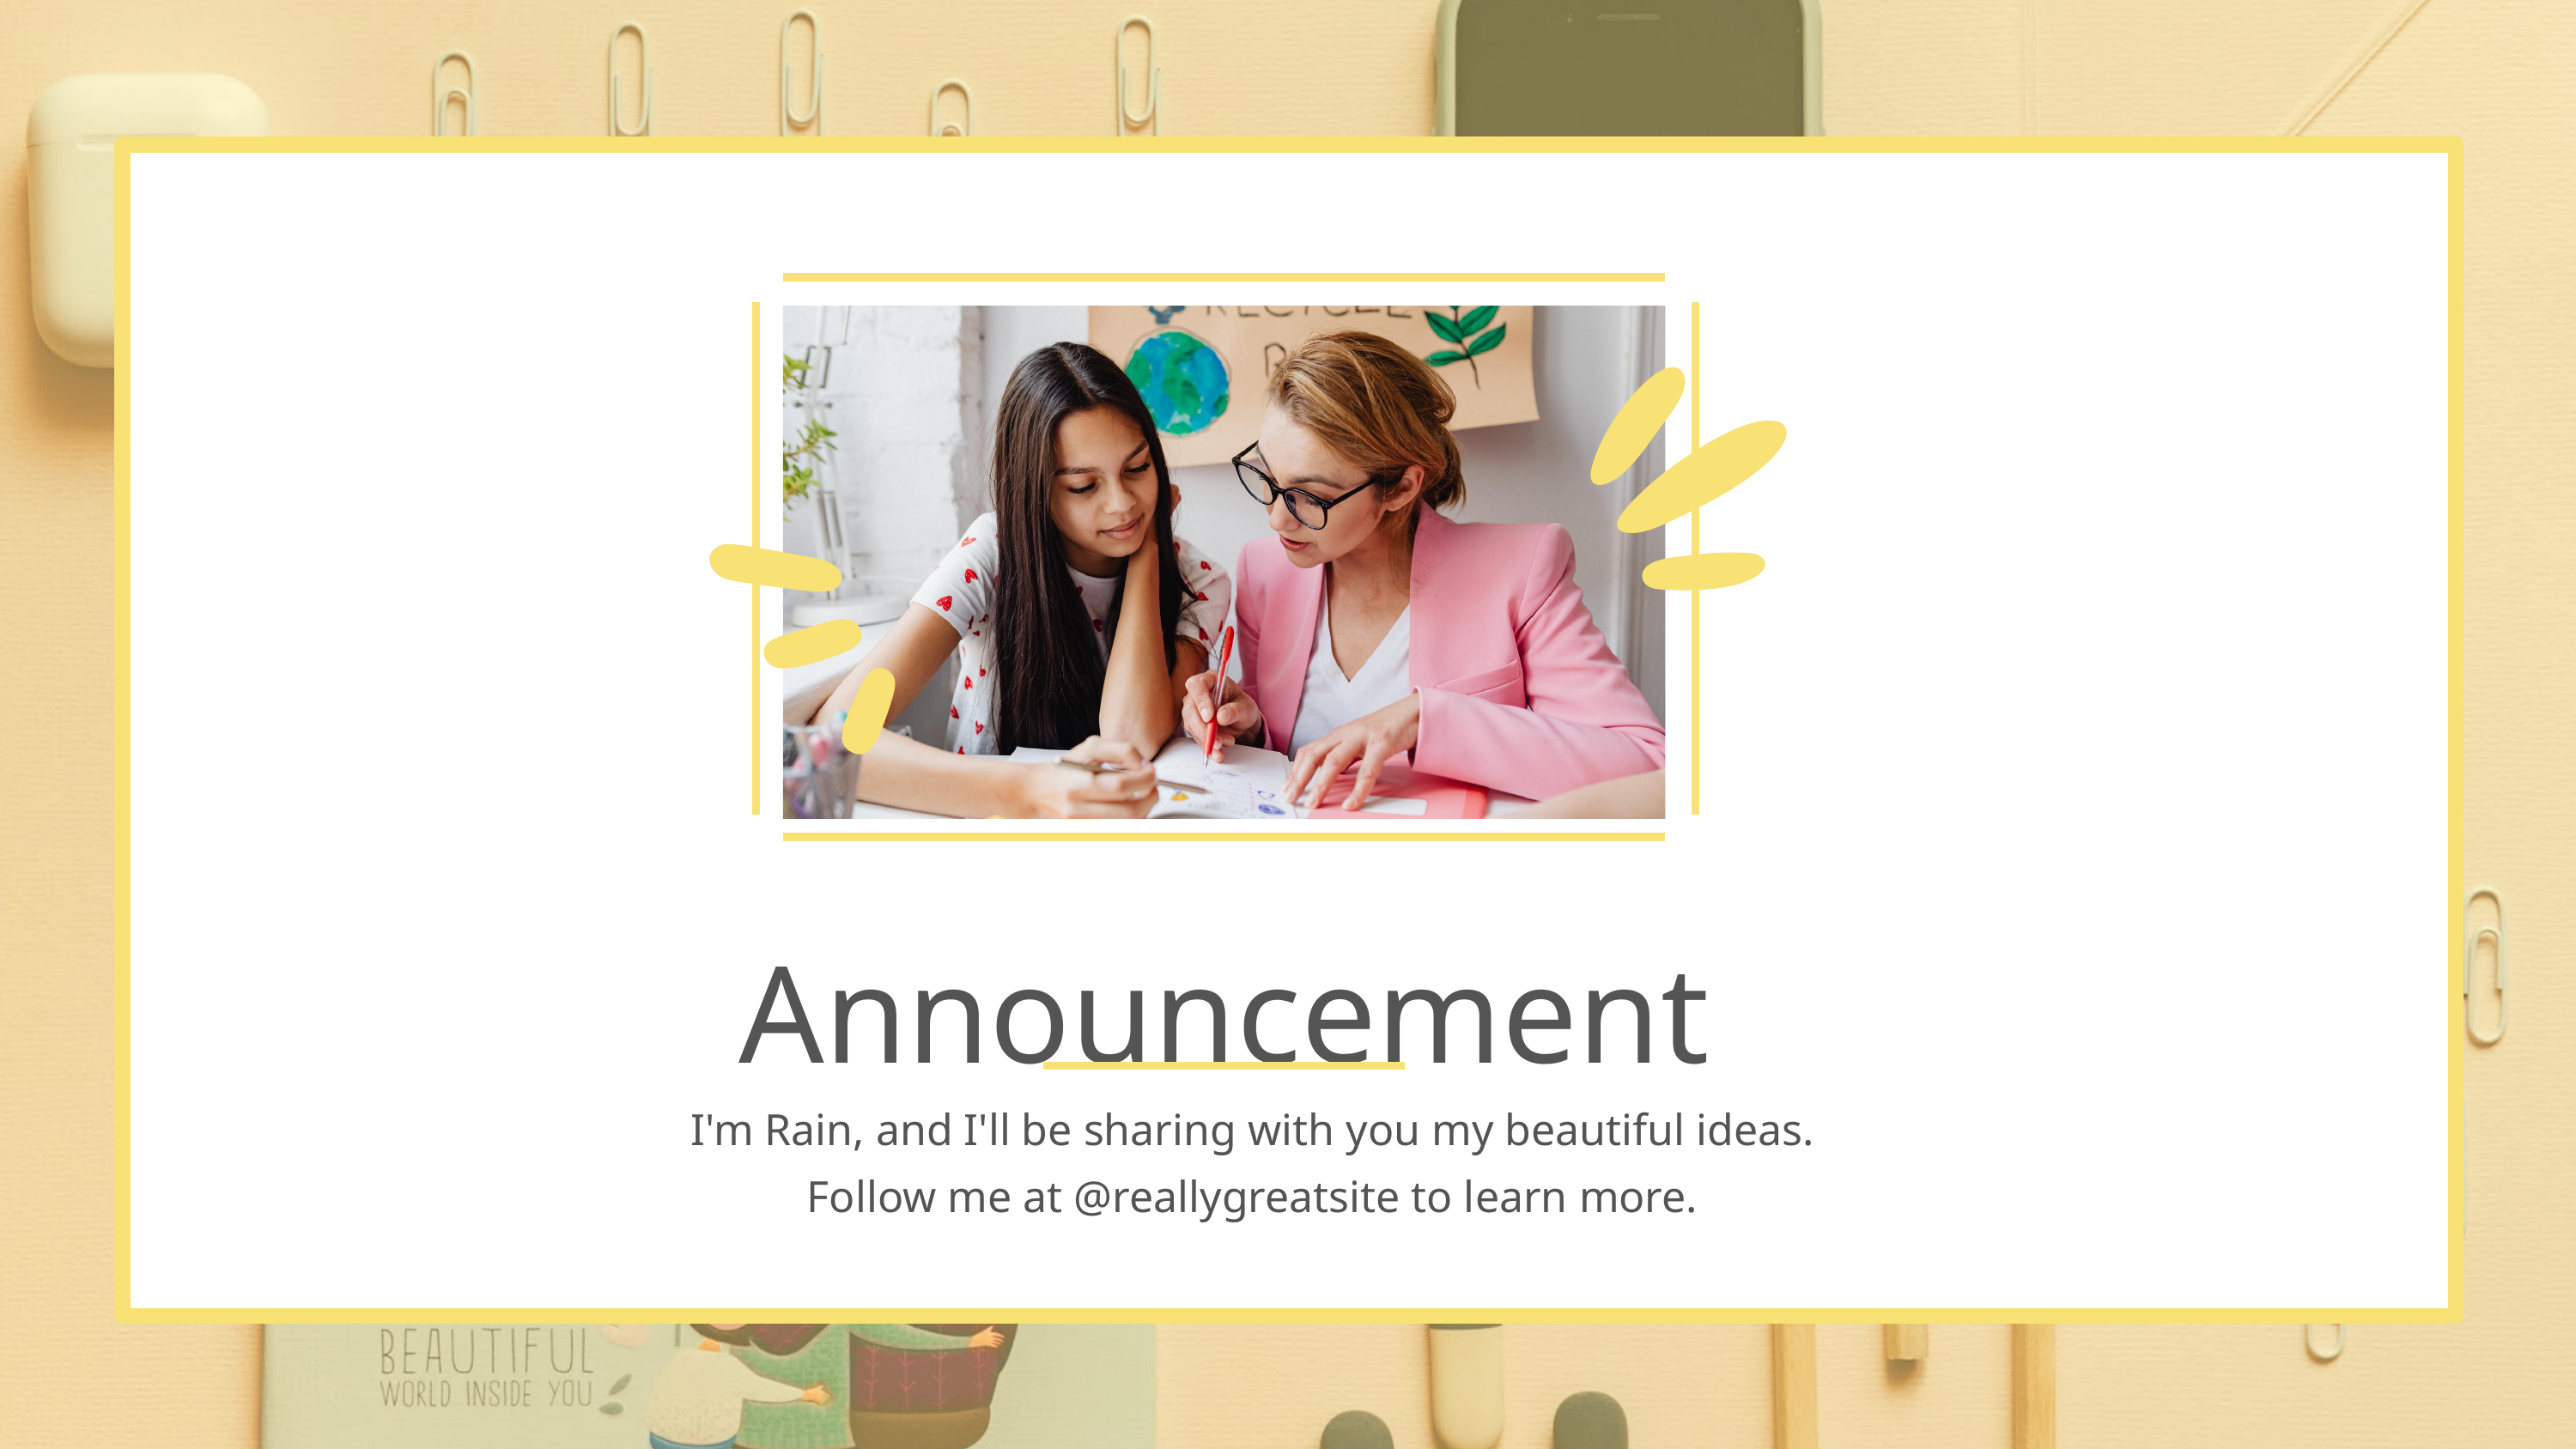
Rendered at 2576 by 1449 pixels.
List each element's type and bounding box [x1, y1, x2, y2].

text_box [122, 144, 2457, 1317]
text_box [1595, 364, 1797, 592]
text_box [726, 513, 878, 754]
picture [0, 0, 2576, 1449]
